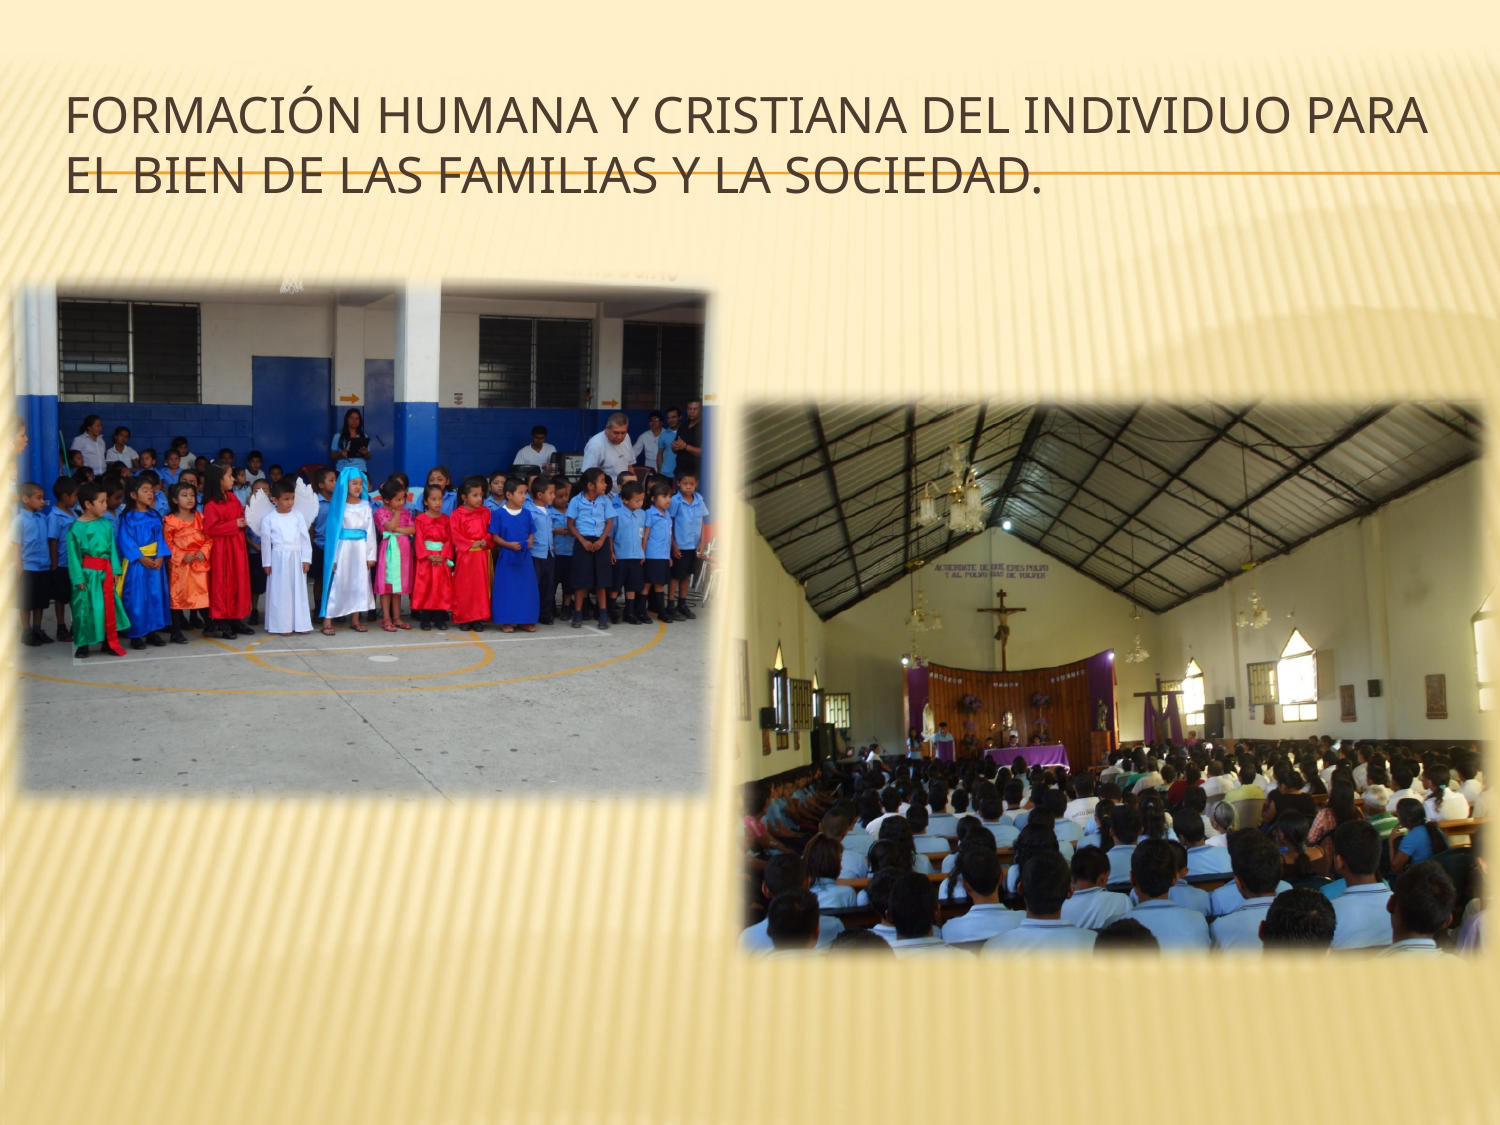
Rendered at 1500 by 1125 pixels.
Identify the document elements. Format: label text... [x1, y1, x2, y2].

title Formación humana y cristiana del individuo para el bien de las familias y la sociedad. [50, 75, 1475, 213]
picture [0, 269, 1500, 968]
